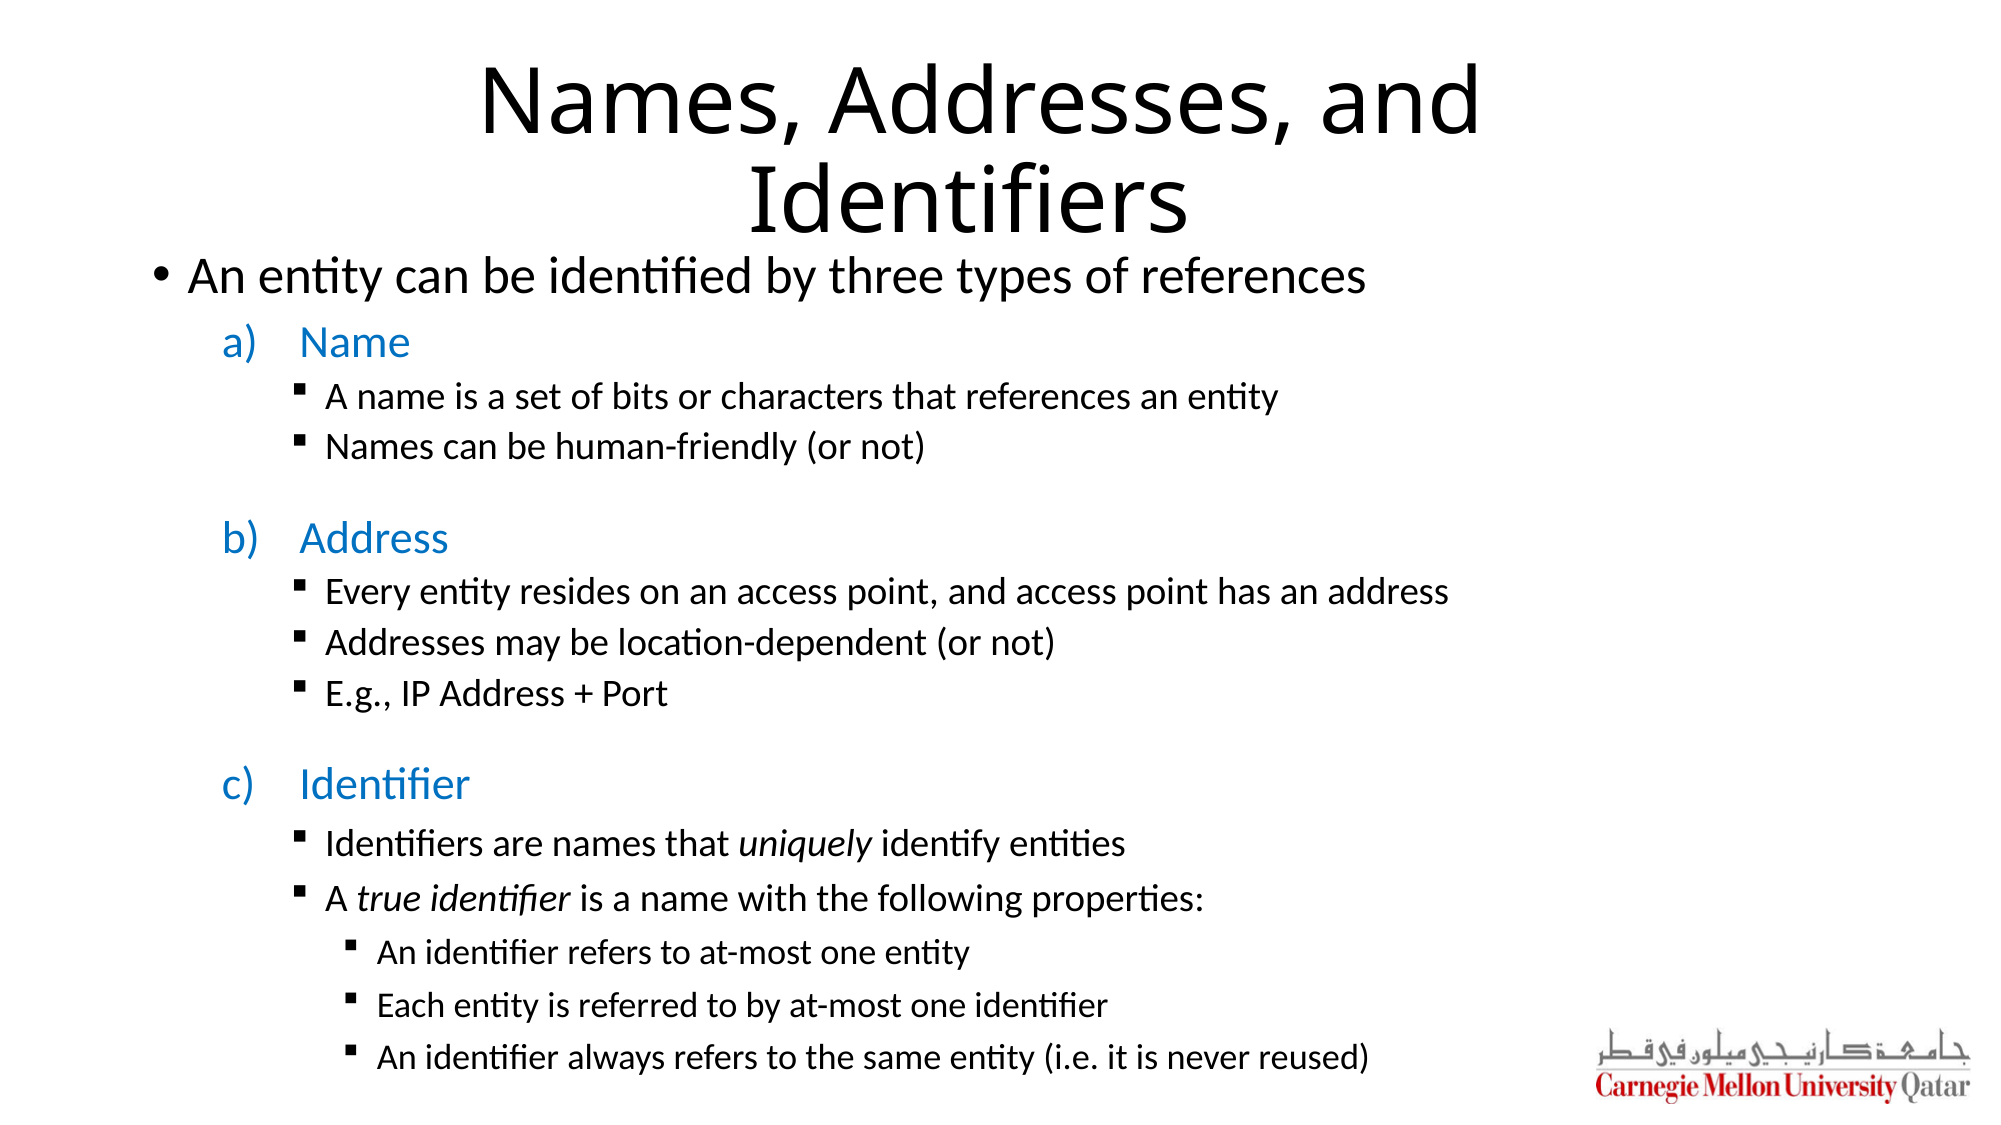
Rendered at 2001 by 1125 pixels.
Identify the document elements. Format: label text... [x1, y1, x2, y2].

list An entity can be identified by three types of references Name A name is a set of bits or characters that references an entity Names can be human-friendly (or not) Address Every entity resides on an access point, and access point has an address Addresses may be location-dependent (or not) E.g., IP Address + Port Identifier Identifiers are names that uniquely identify entities A true identifier is a name with the following properties: An identifier refers to at-most one entity Each entity is referred to by at-most one identifier An identifier always refers to the same entity (i.e. it is never reused) [138, 239, 1825, 1088]
picture [1596, 1027, 1971, 1104]
text_box Names, Addresses, and Identifiers [288, 44, 1675, 263]
